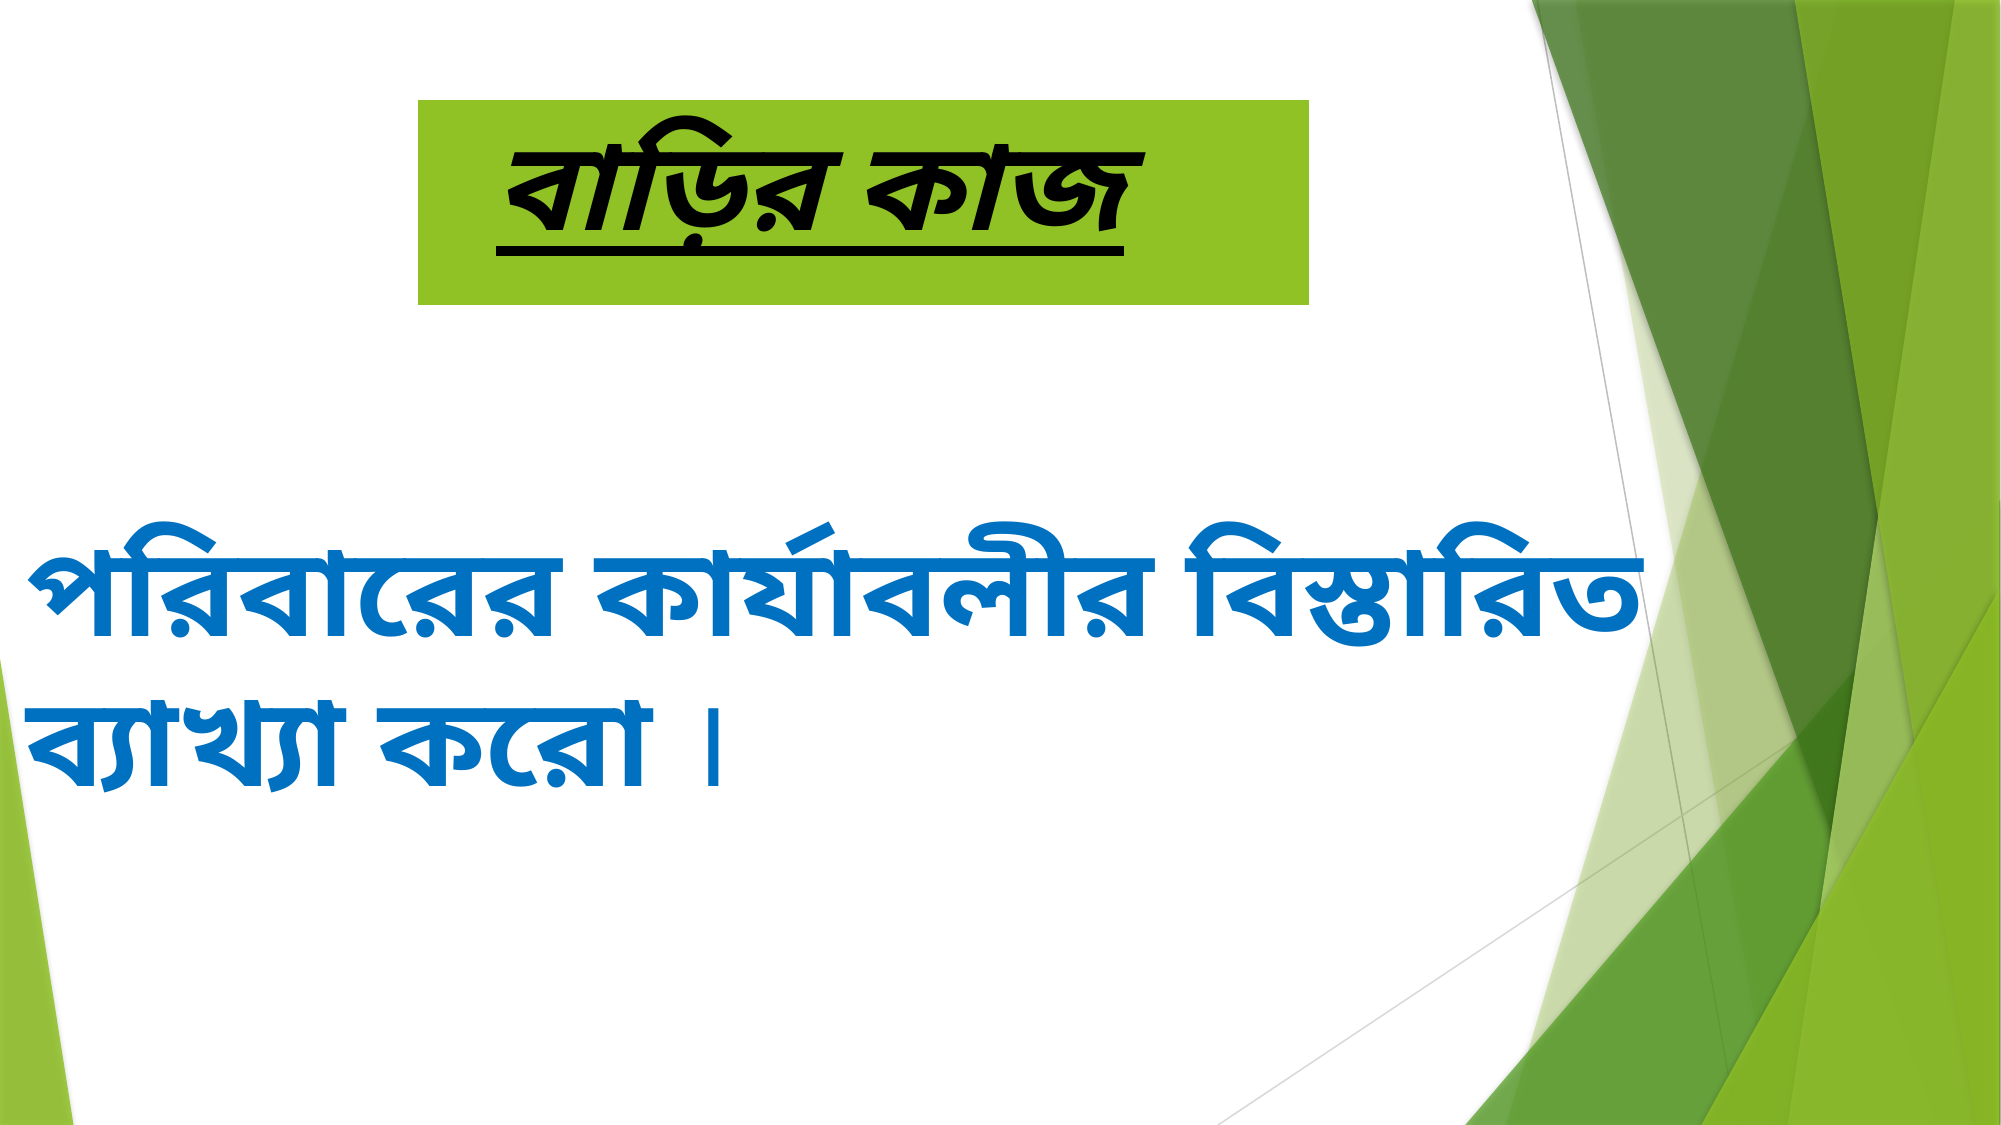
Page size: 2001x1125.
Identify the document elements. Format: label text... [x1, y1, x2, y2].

text_box পরিবারের কার্যাবলীর বিস্তারিত ব্যাখ্যা করো । [11, 504, 1989, 820]
text_box বাড়ির কাজ [414, 95, 1313, 309]
